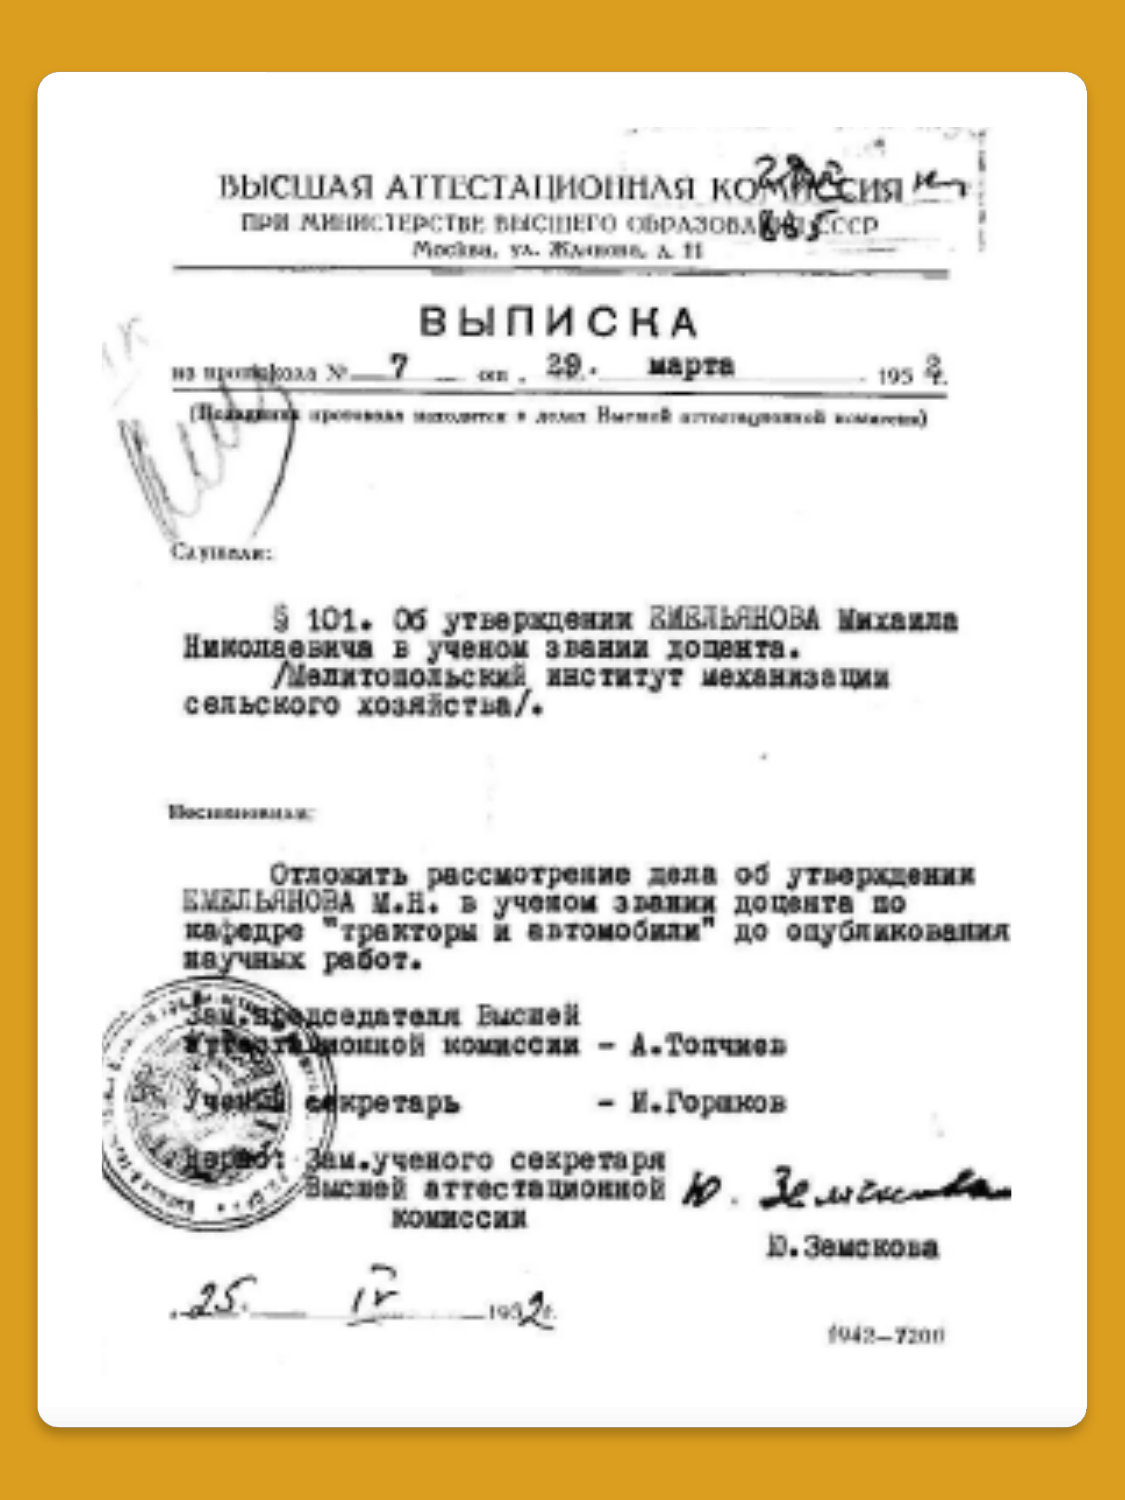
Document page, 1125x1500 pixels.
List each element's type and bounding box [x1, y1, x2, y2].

picture [101, 127, 1012, 1377]
text_box [0, 0, 1125, 75]
